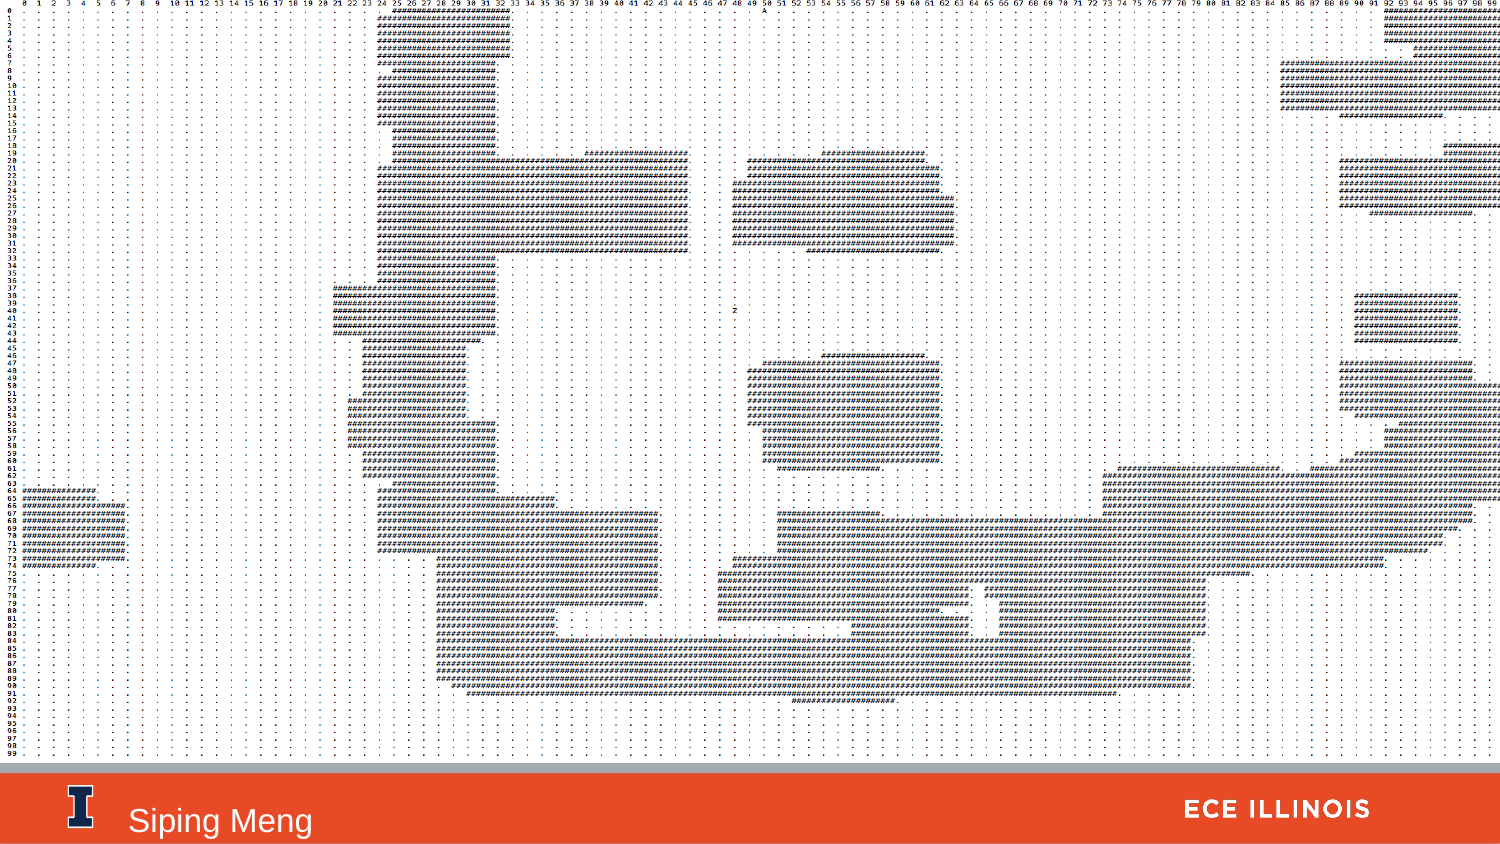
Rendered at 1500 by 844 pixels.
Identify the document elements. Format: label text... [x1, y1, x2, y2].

picture [1185, 799, 1369, 818]
picture [0, 0, 1500, 832]
text_box Siping Meng [115, 793, 429, 837]
